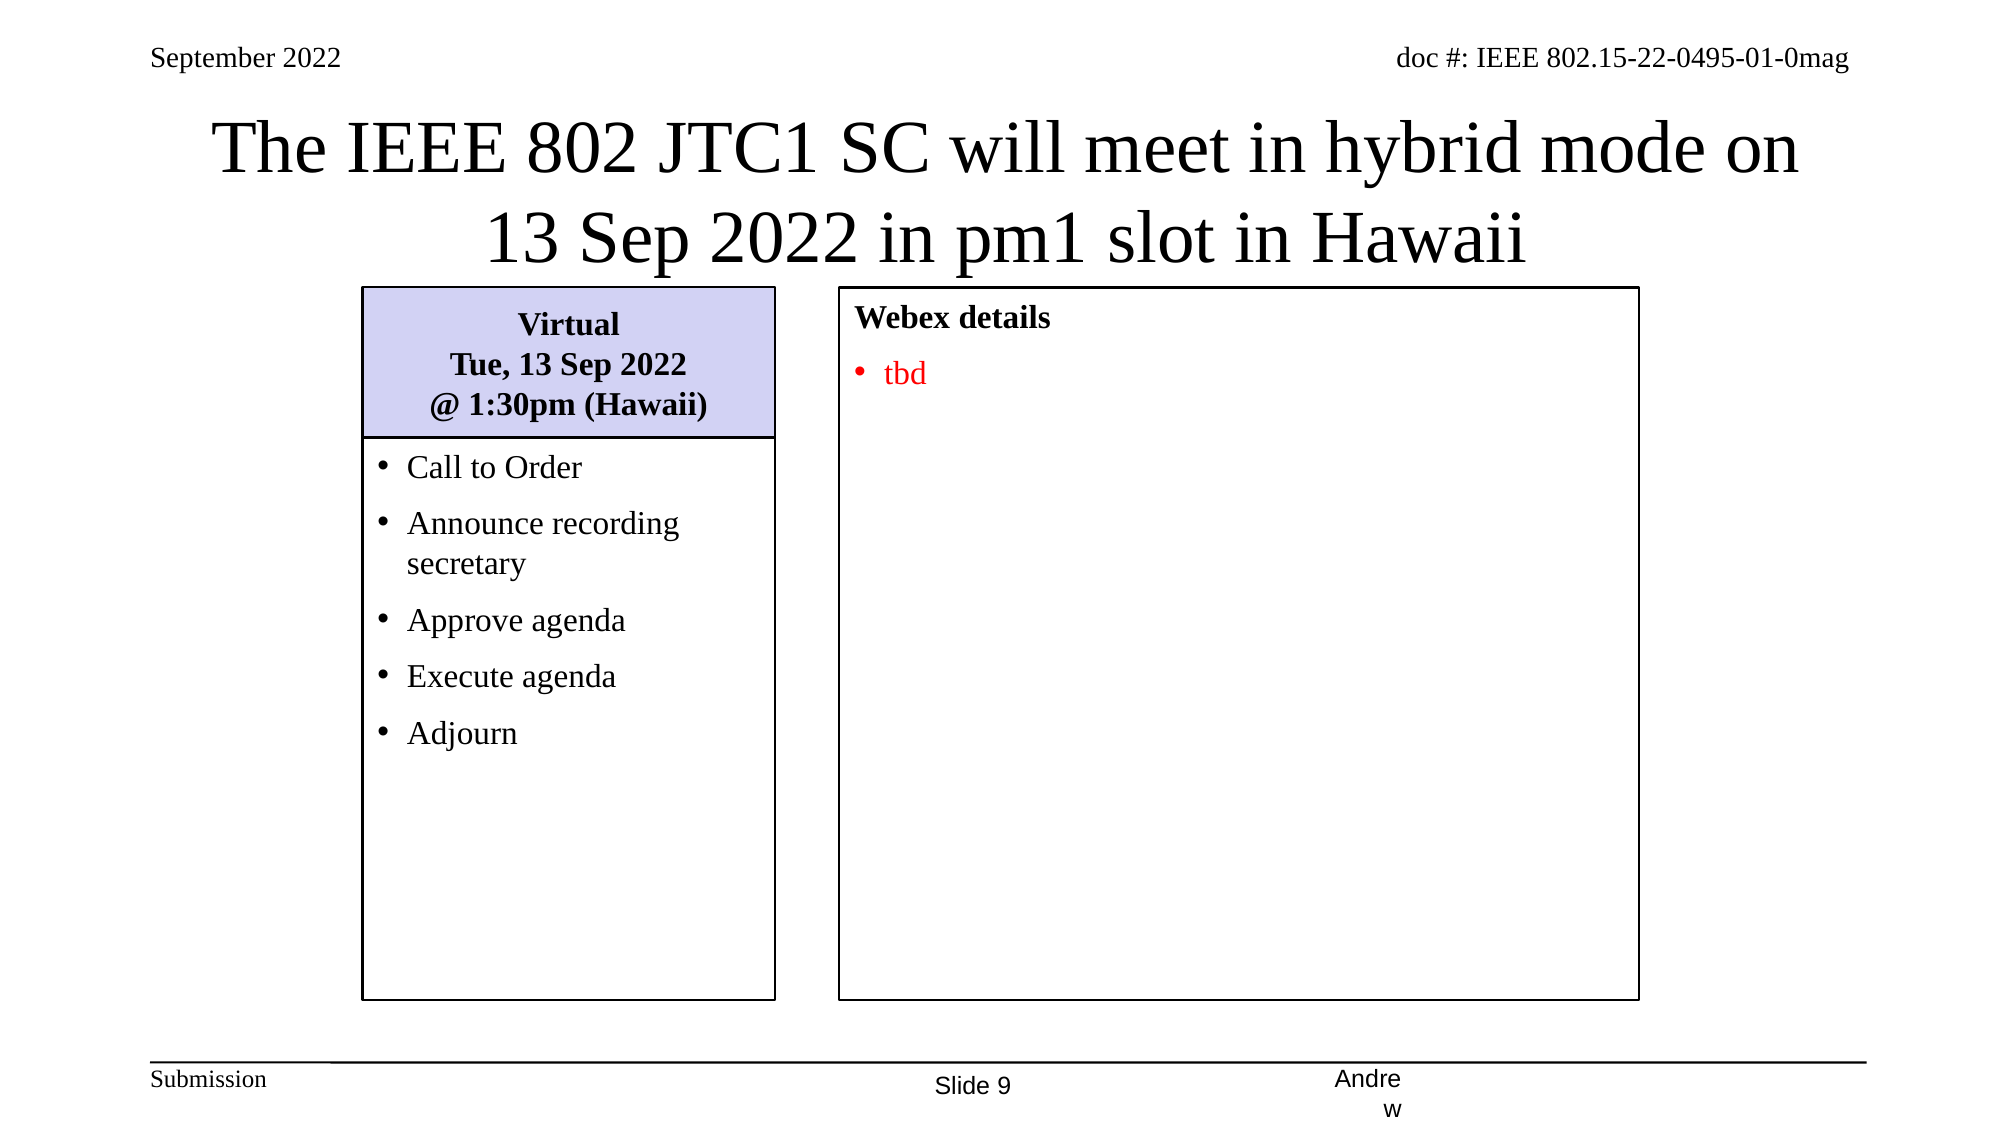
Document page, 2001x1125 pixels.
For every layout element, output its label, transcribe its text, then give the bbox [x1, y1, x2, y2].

text_box Virtual Tue, 13 Sep 2022 @ 1:30pm (Hawaii) [362, 287, 775, 438]
footer Andrew Myles, Cisco [1321, 1062, 1402, 1125]
title The IEEE 802 JTC1 SC will meet in hybrid mode on 13 Sep 2022 in pm1 slot in Hawaii [150, 112, 1863, 263]
text_box Call to Order Announce recording secretary Approve agenda Execute agenda Adjourn [362, 438, 775, 1000]
text_box Slide 9 [919, 1062, 1127, 1108]
text_box Webex details tbd [839, 287, 1640, 1000]
